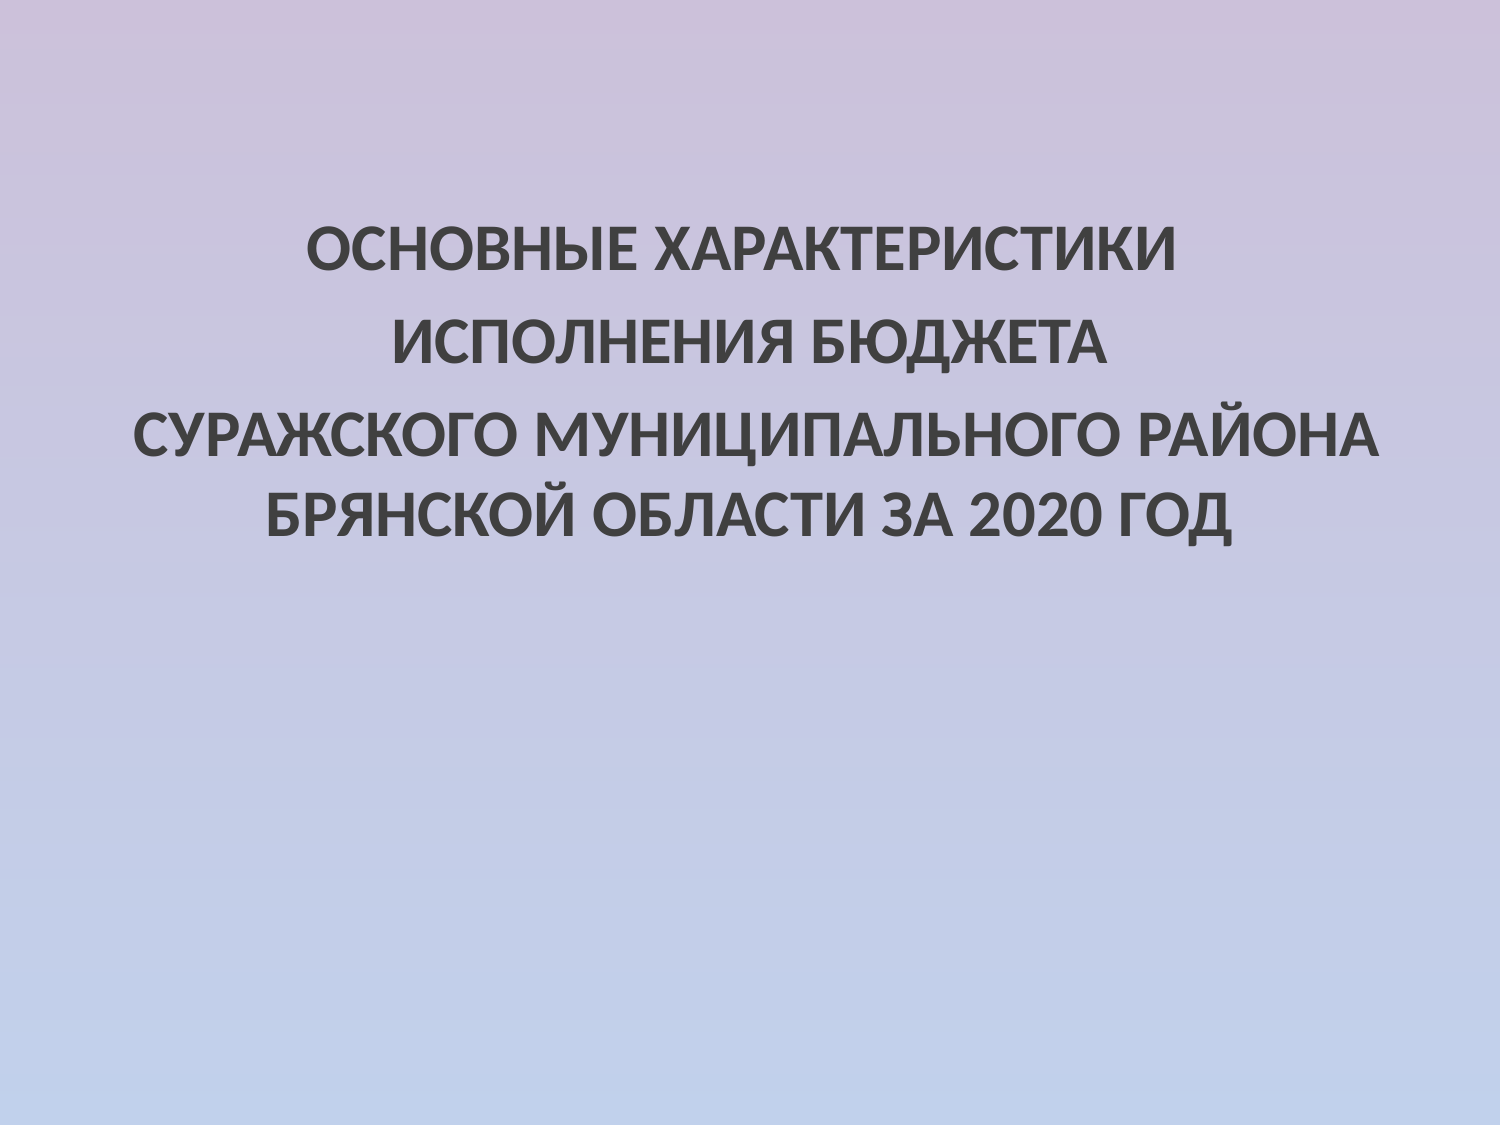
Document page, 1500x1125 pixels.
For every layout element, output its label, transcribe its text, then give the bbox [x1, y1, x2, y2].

subtitle ОСНОВНЫЕ ХАРАКТЕРИСТИКИ ИСПОЛНЕНИЯ БЮДЖЕТА СУРАЖСКОГО МУНИЦИПАЛЬНОГО РАЙОНА БРЯНСКОЙ ОБЛАСТИ ЗА 2020 ГОД [41, 30, 1459, 555]
